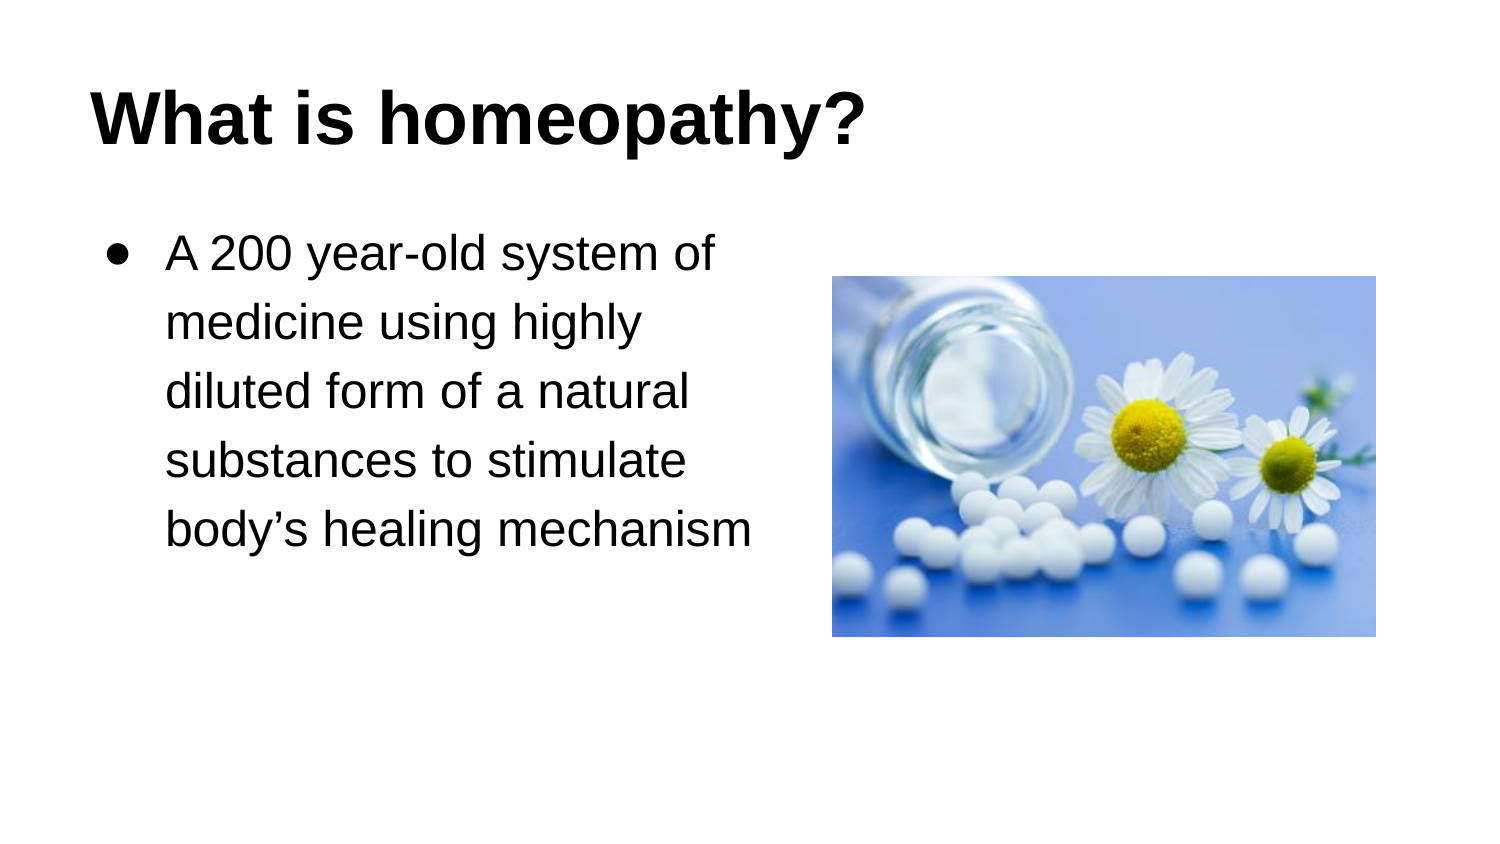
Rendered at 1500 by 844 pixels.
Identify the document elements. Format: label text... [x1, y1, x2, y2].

title What is homeopathy? [75, 33, 1425, 175]
picture [832, 276, 1376, 638]
list A 200 year-old system of medicine using highly diluted form of a natural substances to stimulate body’s healing mechanism [75, 196, 793, 808]
